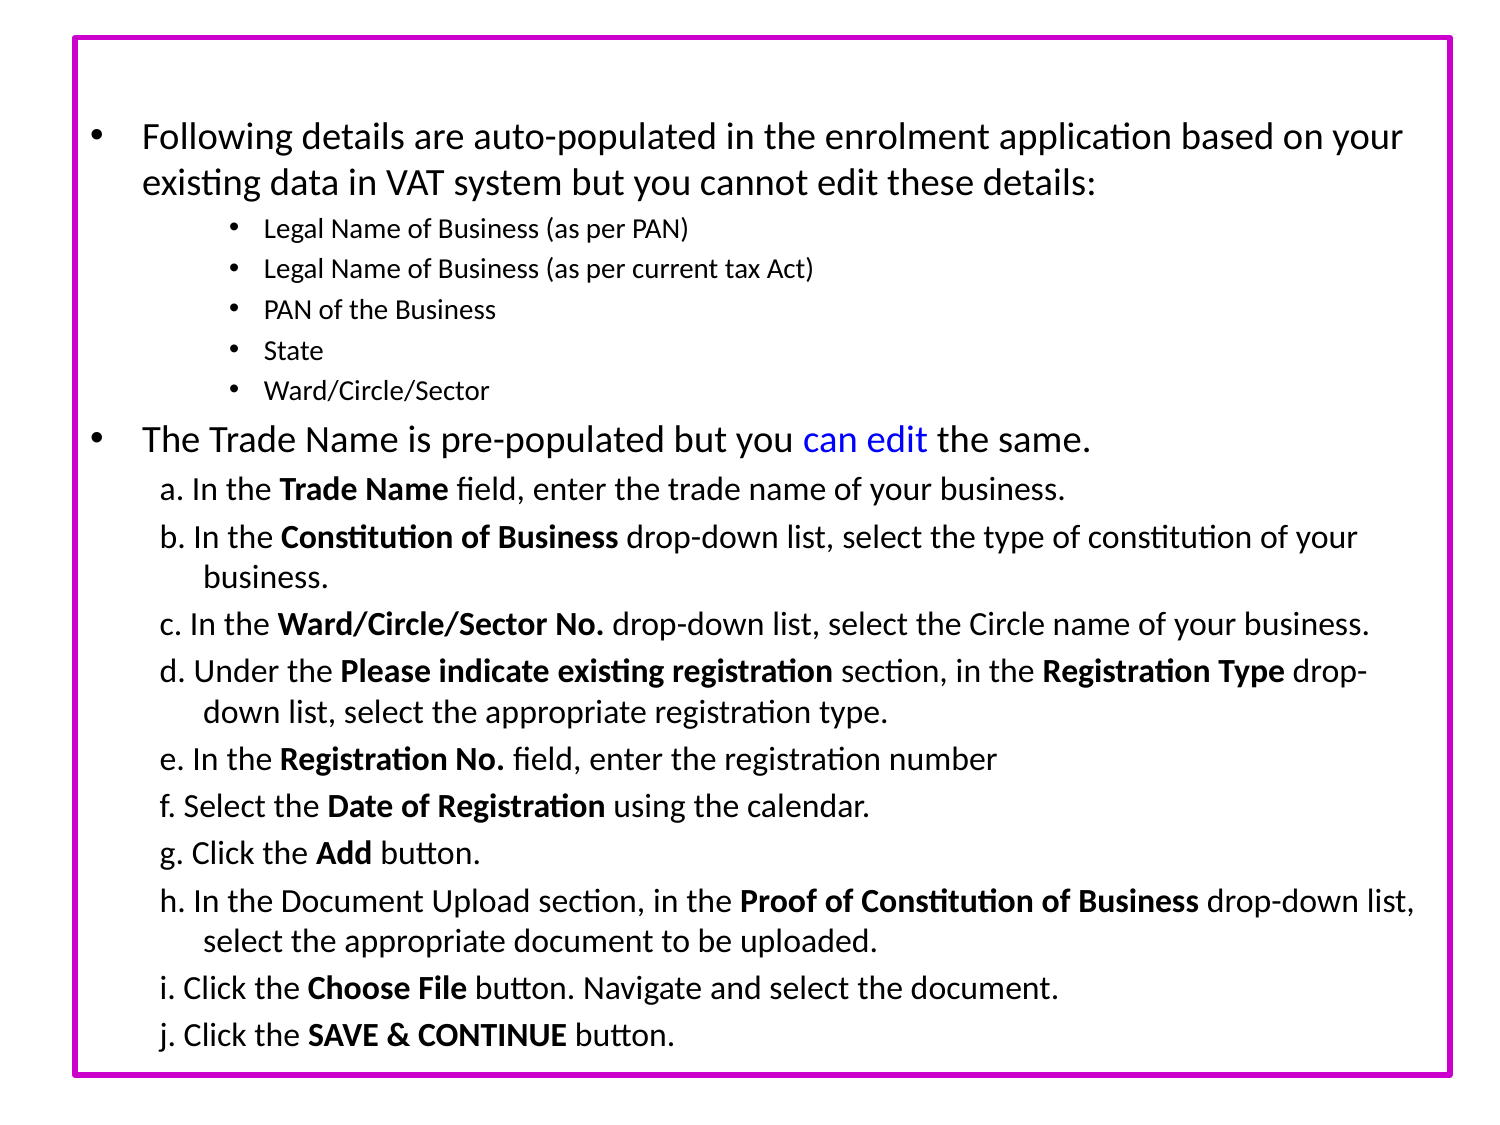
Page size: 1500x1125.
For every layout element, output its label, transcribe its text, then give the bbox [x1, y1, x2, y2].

list Following details are auto-populated in the enrolment application based on your existing data in VAT system but you cannot edit these details: Legal Name of Business (as per PAN) Legal Name of Business (as per current tax Act) PAN of the Business State Ward/Circle/Sector The Trade Name is pre-populated but you can edit the same. a. In the Trade Name field, enter the trade name of your business. b. In the Constitution of Business drop-down list, select the type of constitution of your business. c. In the Ward/Circle/Sector No. drop-down list, select the Circle name of your business. d. Under the Please indicate existing registration section, in the Registration Type drop-down list, select the appropriate registration type. e. In the Registration No. field, enter the registration number f. Select the Date of Registration using the calendar. g. Click the Add button. h. In the Document Upload section, in the Proof of Constitution of Business drop-down list, select the appropriate document to be uploaded. i. Click the Choose File button. Navigate and select the document. j. Click the SAVE & CONTINUE button. [75, 37, 1450, 1075]
